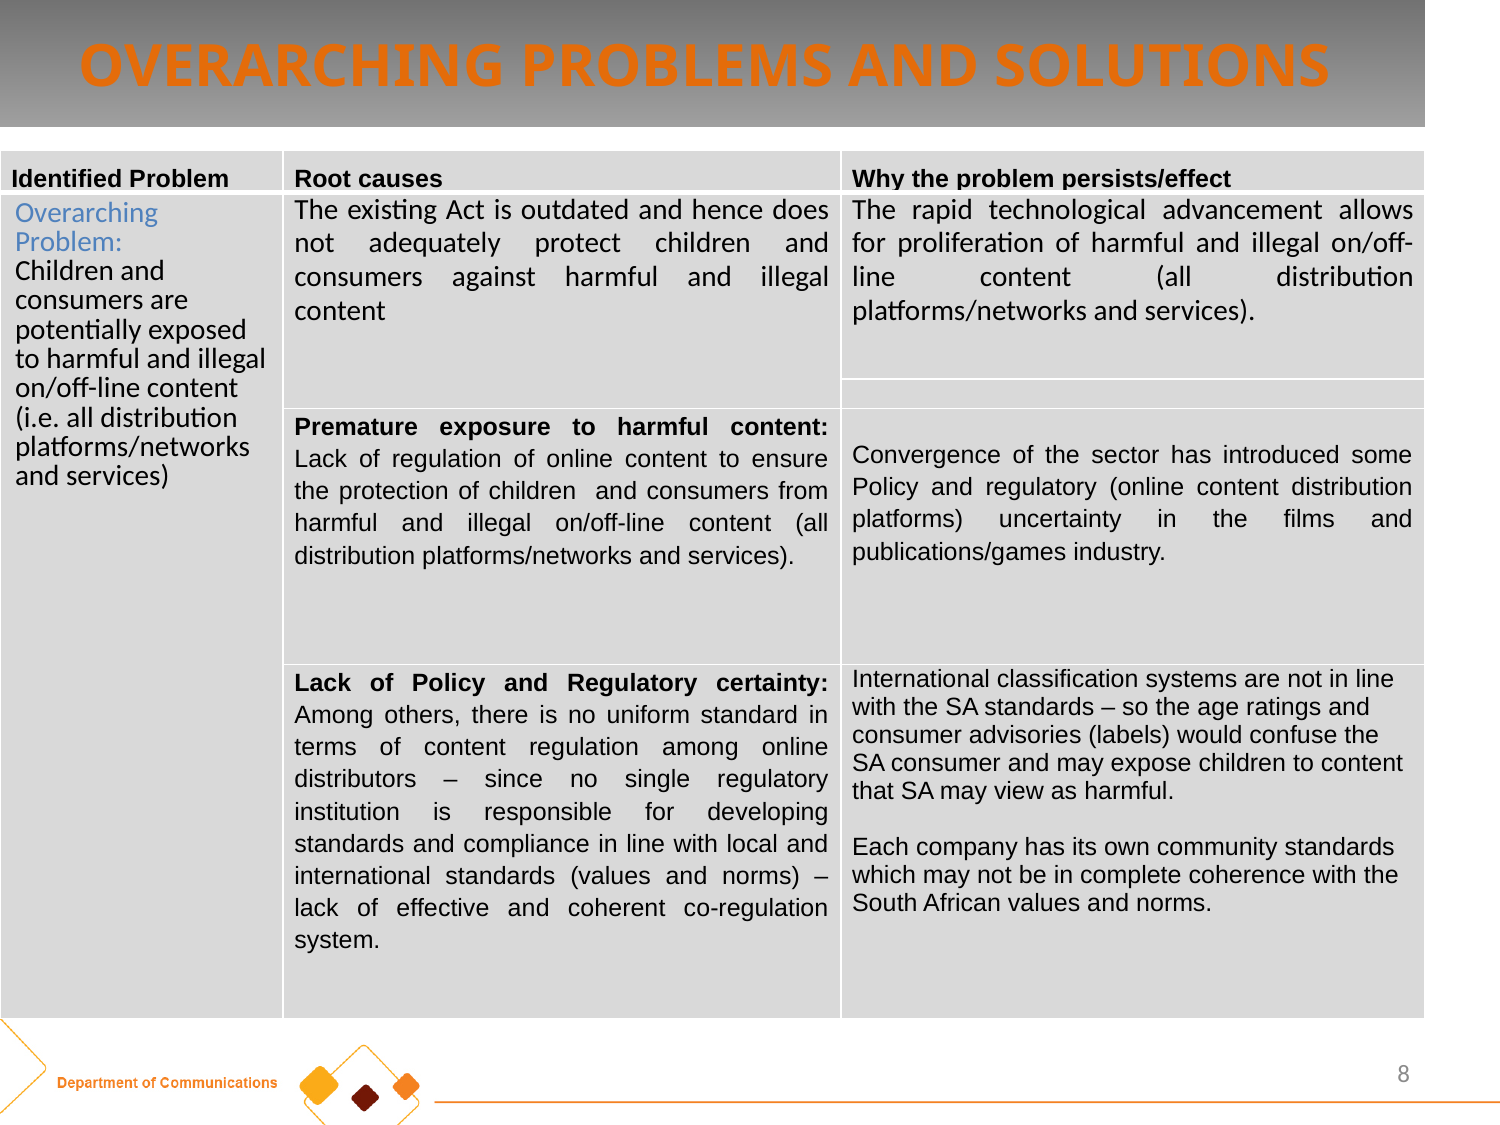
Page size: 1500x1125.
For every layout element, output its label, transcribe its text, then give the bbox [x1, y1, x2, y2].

table_cell Overarching Problem: Children and consumers are potentially exposed to harmful and illegal on/off-line content (i.e. all distribution platforms/networks and services) [1, 195, 282, 1018]
title OVERARCHING PROBLEMS AND SOLUTIONS [0, 0, 1425, 127]
table_cell Lack of Policy and Regulatory certainty: Among others, there is no uniform standard in terms of content regulation among online distributors – since no single regulatory institution is responsible for developing standards and compliance in line with local and international standards (values and norms) – lack of effective and coherent co-regulation system. [284, 665, 840, 1018]
table_cell International classification systems are not in line with the SA standards – so the age ratings and consumer advisories (labels) would confuse the SA consumer and may expose children to content that SA may view as harmful. Each company has its own community standards which may not be in complete coherence with the South African values and norms. [842, 665, 1424, 1018]
table_cell [842, 380, 1424, 408]
table_cell Premature exposure to harmful content: Lack of regulation of online content to ensure the protection of children and consumers from harmful and illegal on/off-line content (all distribution platforms/networks and services). [284, 409, 840, 664]
slide_number 8 [1074, 1042, 1425, 1103]
table_header Root causes [284, 151, 840, 190]
table_header Identified Problem [1, 151, 282, 190]
picture [0, 0, 1500, 1125]
table_cell Convergence of the sector has introduced some Policy and regulatory (online content distribution platforms) uncertainty in the films and publications/games industry. [842, 409, 1424, 664]
table_header Why the problem persists/effect [842, 151, 1424, 190]
table_cell The rapid technological advancement allows for proliferation of harmful and illegal on/off-line content (all distribution platforms/networks and services). [842, 195, 1424, 378]
table_cell The existing Act is outdated and hence does not adequately protect children and consumers against harmful and illegal content [284, 195, 840, 408]
